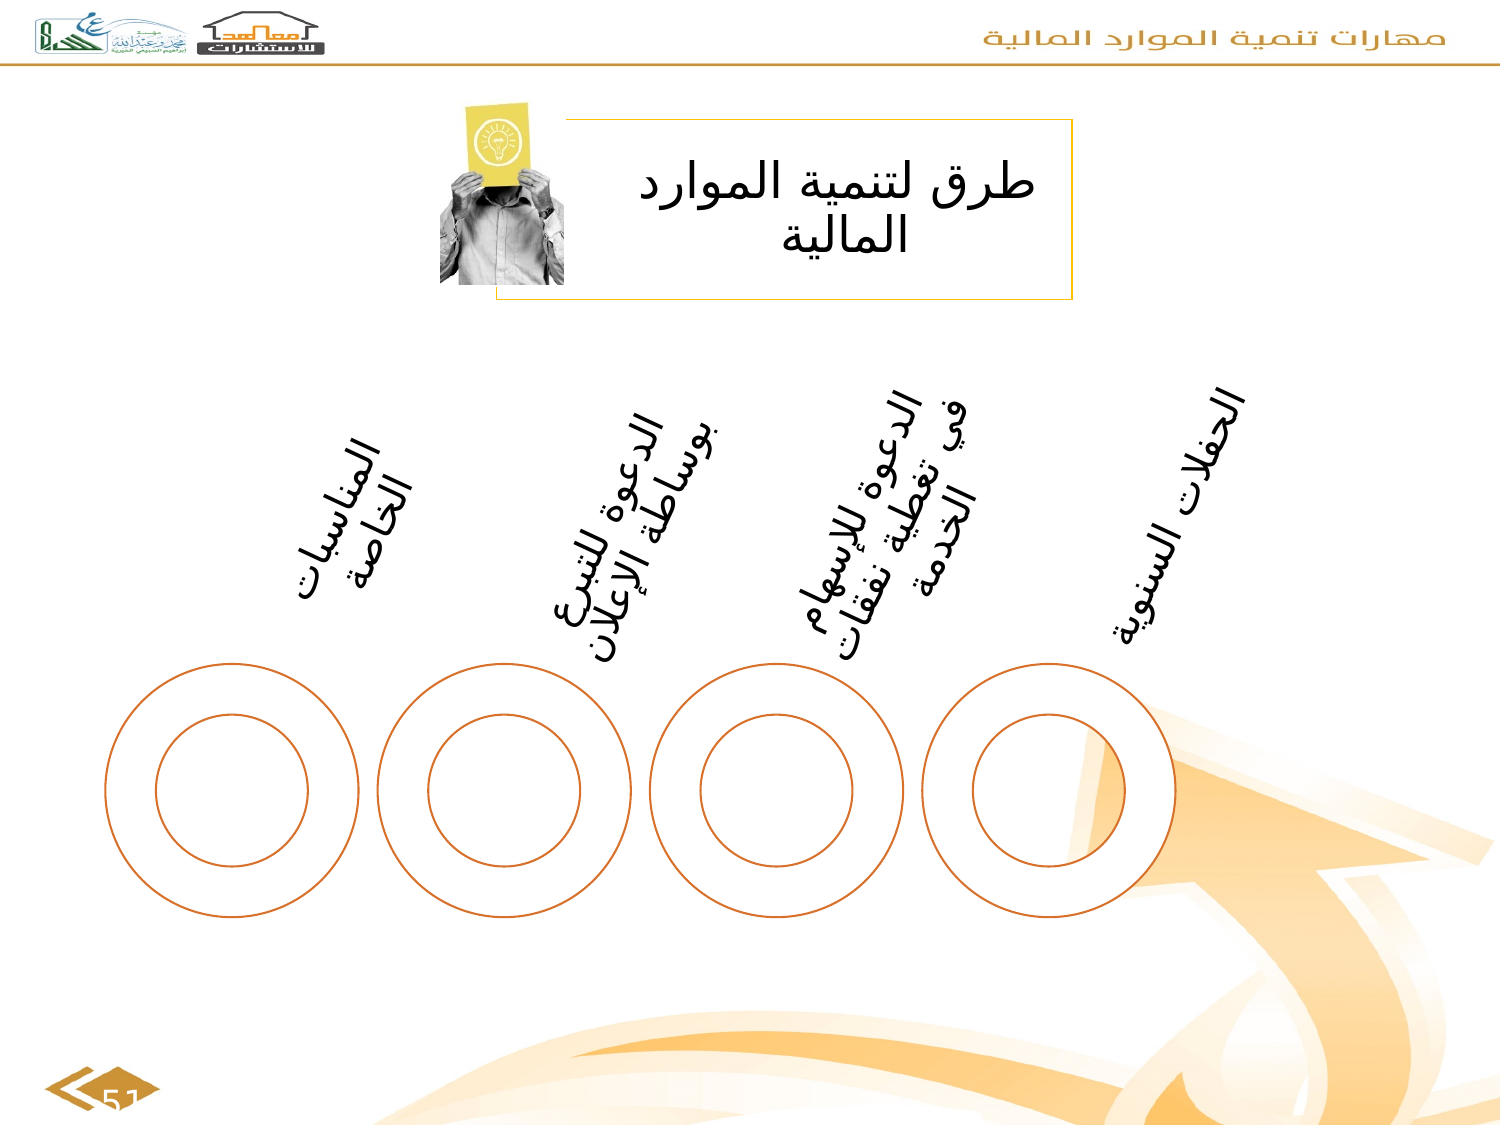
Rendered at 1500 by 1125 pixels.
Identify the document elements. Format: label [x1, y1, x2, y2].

text_box [438, 93, 1107, 300]
text_box [0, 358, 1455, 1125]
picture [0, 0, 1500, 1125]
